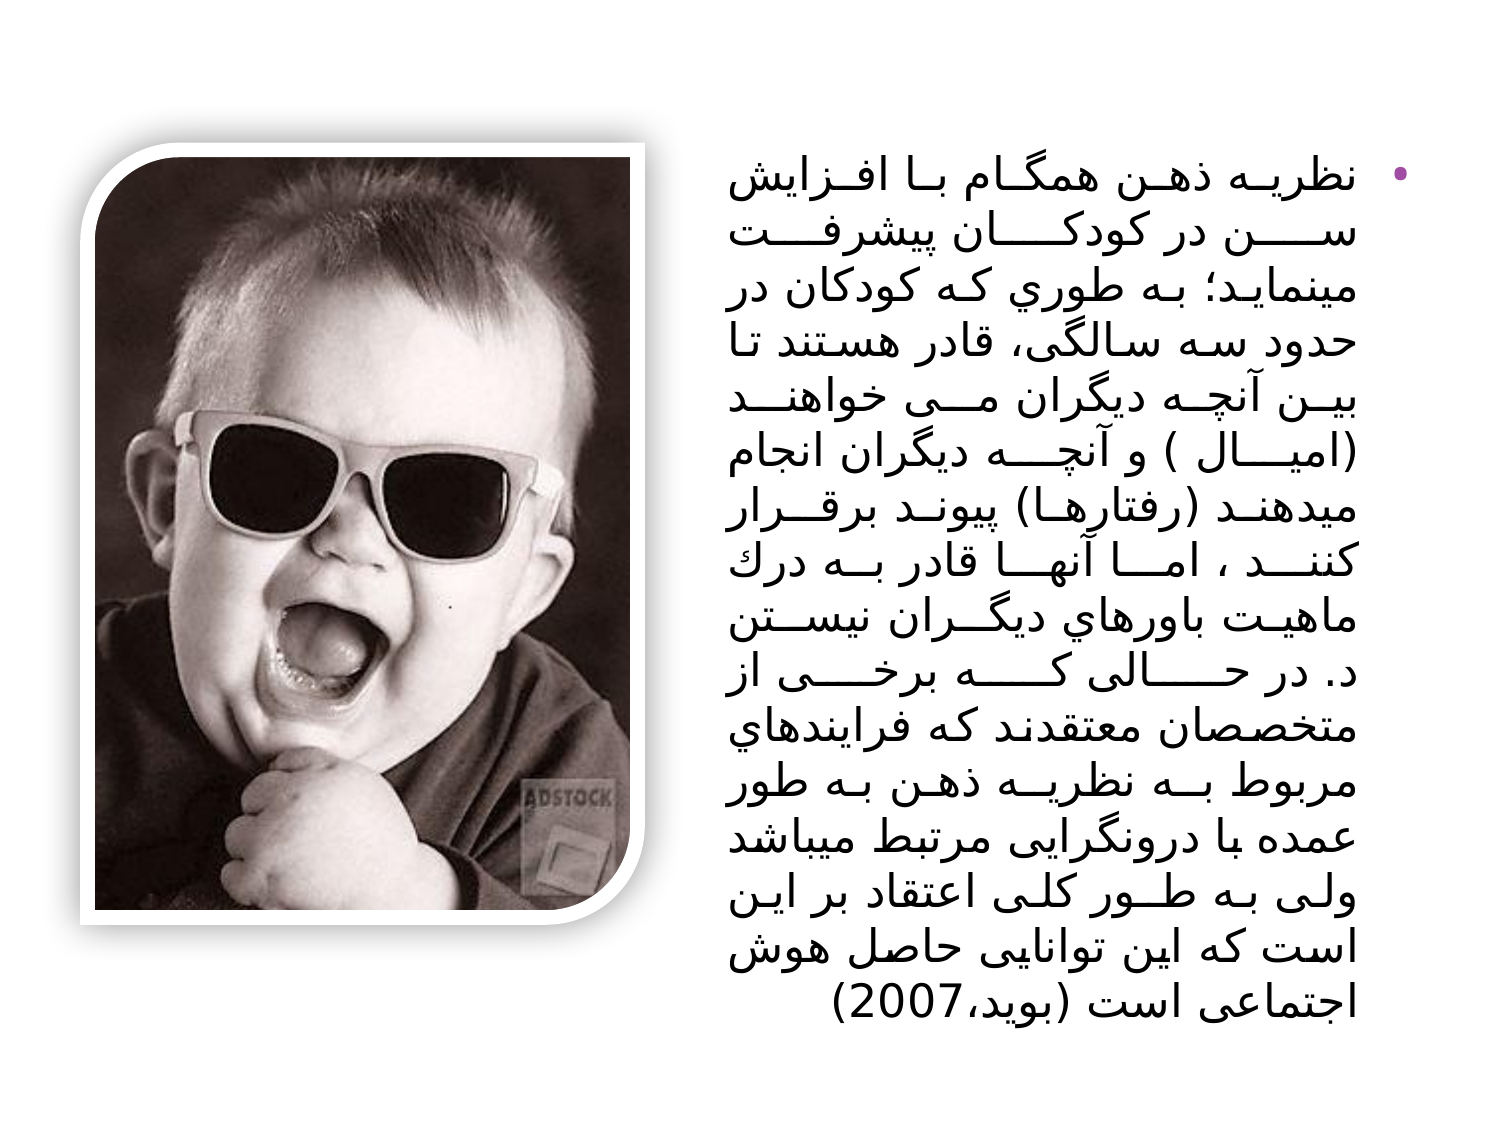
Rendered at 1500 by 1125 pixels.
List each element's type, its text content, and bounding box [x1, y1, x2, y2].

list نظریـه ذهـن همگـام بـا افـزایش سـن در کودکـان پیشرفت مینماید؛ به طوري که کودکان در حدود سه سالگی، قادر هستند تا بین آنچه دیگران مـی خواهنـد (امیـال ) و آنچـه دیگران انجام میدهند (رفتارها) پیوند برقـرار کننـد ، امـا آنهـا قادر به درك ماهیت باورهاي دیگـران نیسـتن د. در حـالی کـه برخی از متخصصان معتقدند که فرایندهاي مربوط بـه نظریـه ذهن به طور عمده با درونگرایی مرتبط میباشد ولی به طـور کلی اعتقاد بر این است که این توانایی حاصل هوش اجتماعی است (بوید،2007) [712, 137, 1425, 1063]
picture [87, 149, 638, 918]
